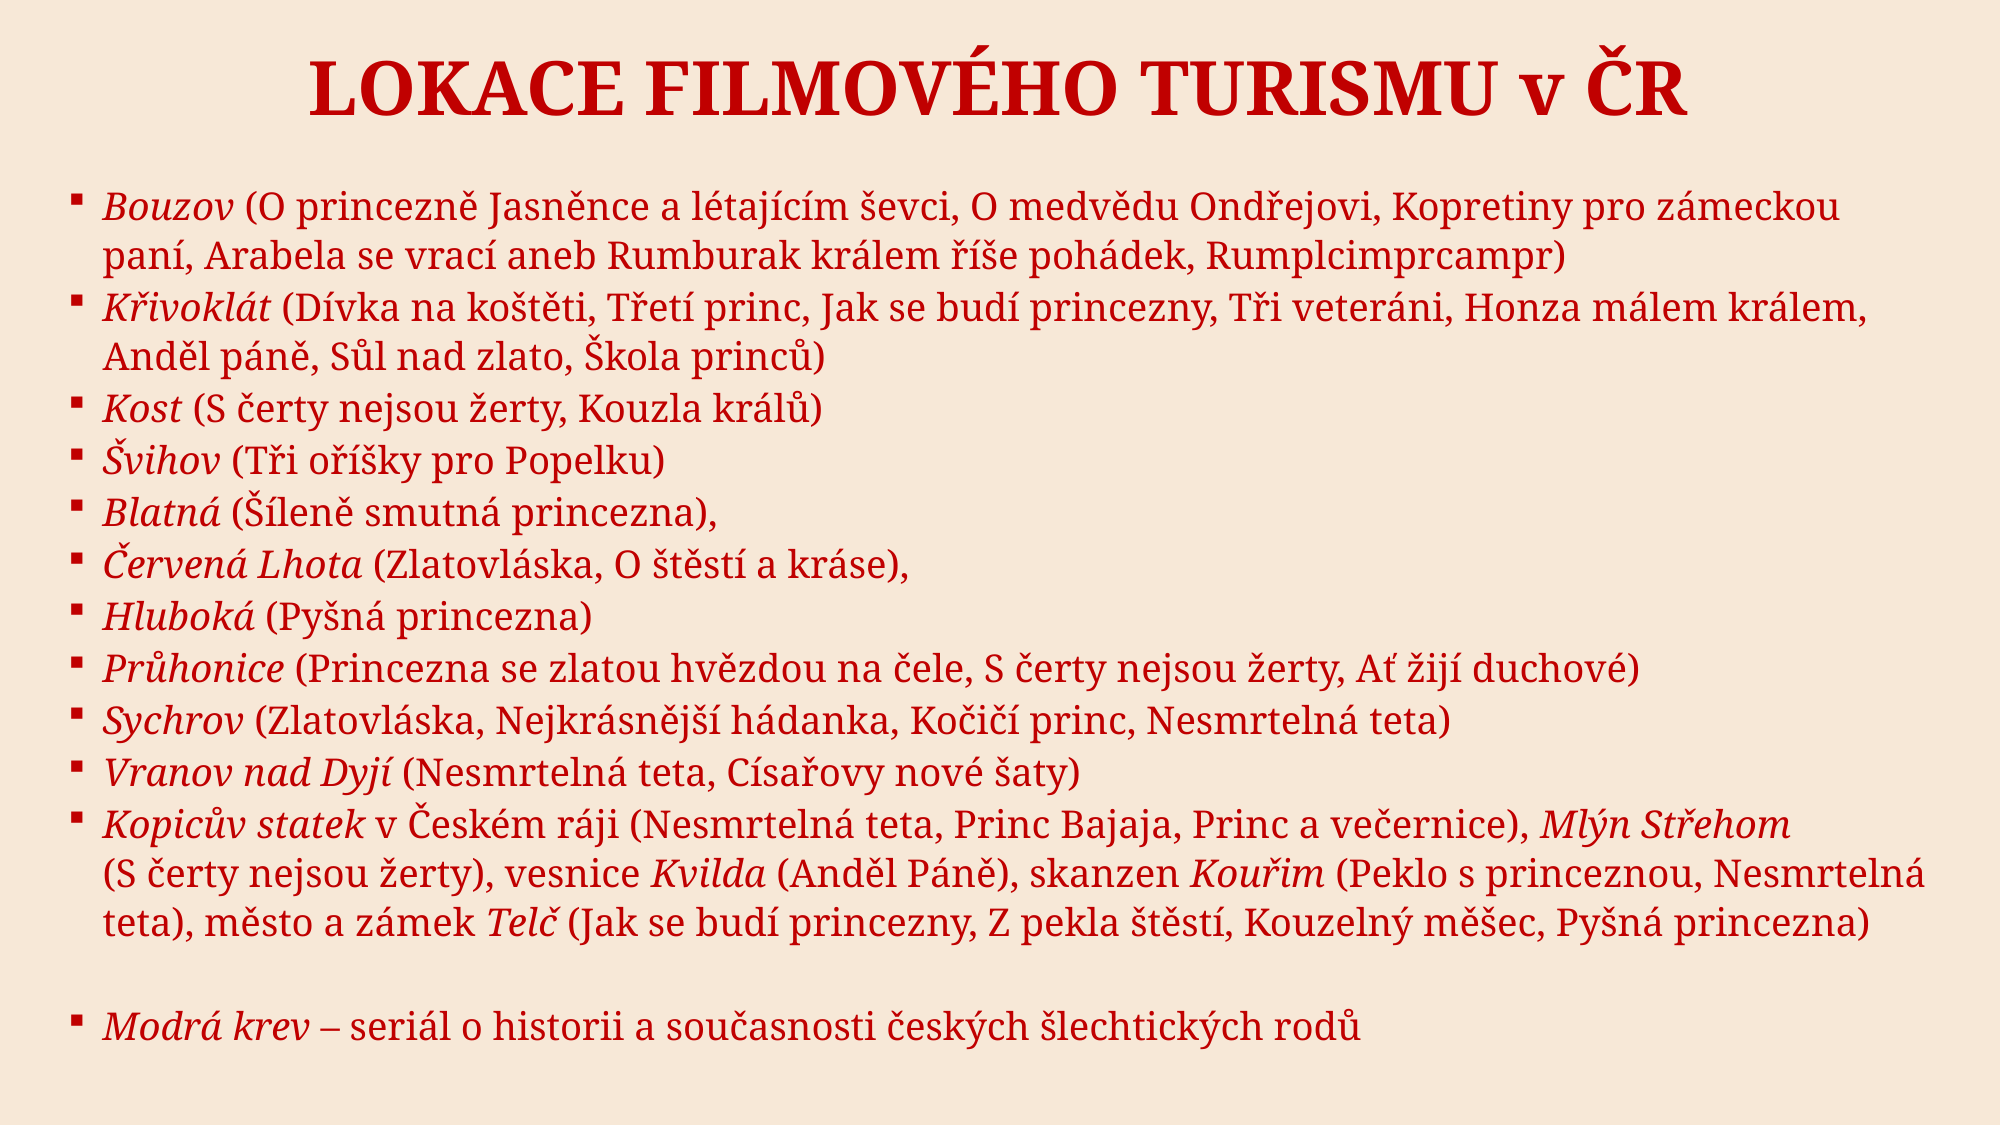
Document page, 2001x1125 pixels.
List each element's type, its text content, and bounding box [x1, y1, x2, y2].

title Lokace filmového turismu v ČR [53, 11, 1943, 171]
list Bouzov (O princezně Jasněnce a létajícím ševci, O medvědu Ondřejovi, Kopretiny pro zámeckou paní, Arabela se vrací aneb Rumburak králem říše pohádek, Rumplcimprcampr) Křivoklát (Dívka na koštěti, Třetí princ, Jak se budí princezny, Tři veteráni, Honza málem králem, Anděl páně, Sůl nad zlato, Škola princů) Kost (S čerty nejsou žerty, Kouzla králů) Švihov (Tři oříšky pro Popelku) Blatná (Šíleně smutná princezna), Červená Lhota (Zlatovláska, O štěstí a kráse), Hluboká (Pyšná princezna) Průhonice (Princezna se zlatou hvězdou na čele, S čerty nejsou žerty, Ať žijí duchové) Sychrov (Zlatovláska, Nejkrásnější hádanka, Kočičí princ, Nesmrtelná teta) Vranov nad Dyjí (Nesmrtelná teta, Císařovy nové šaty) Kopicův statek v Českém ráji (Nesmrtelná teta, Princ Bajaja, Princ a večernice), Mlýn Střehom (S čerty nejsou žerty), vesnice Kvilda (Anděl Páně), skanzen Kouřim (Peklo s princeznou, Nesmrtelná teta), město a zámek Telč (Jak se budí princezny, Z pekla štěstí, Kouzelný měšec, Pyšná princezna) Modrá krev – seriál o historii a současnosti českých šlechtických rodů [53, 171, 1943, 1125]
